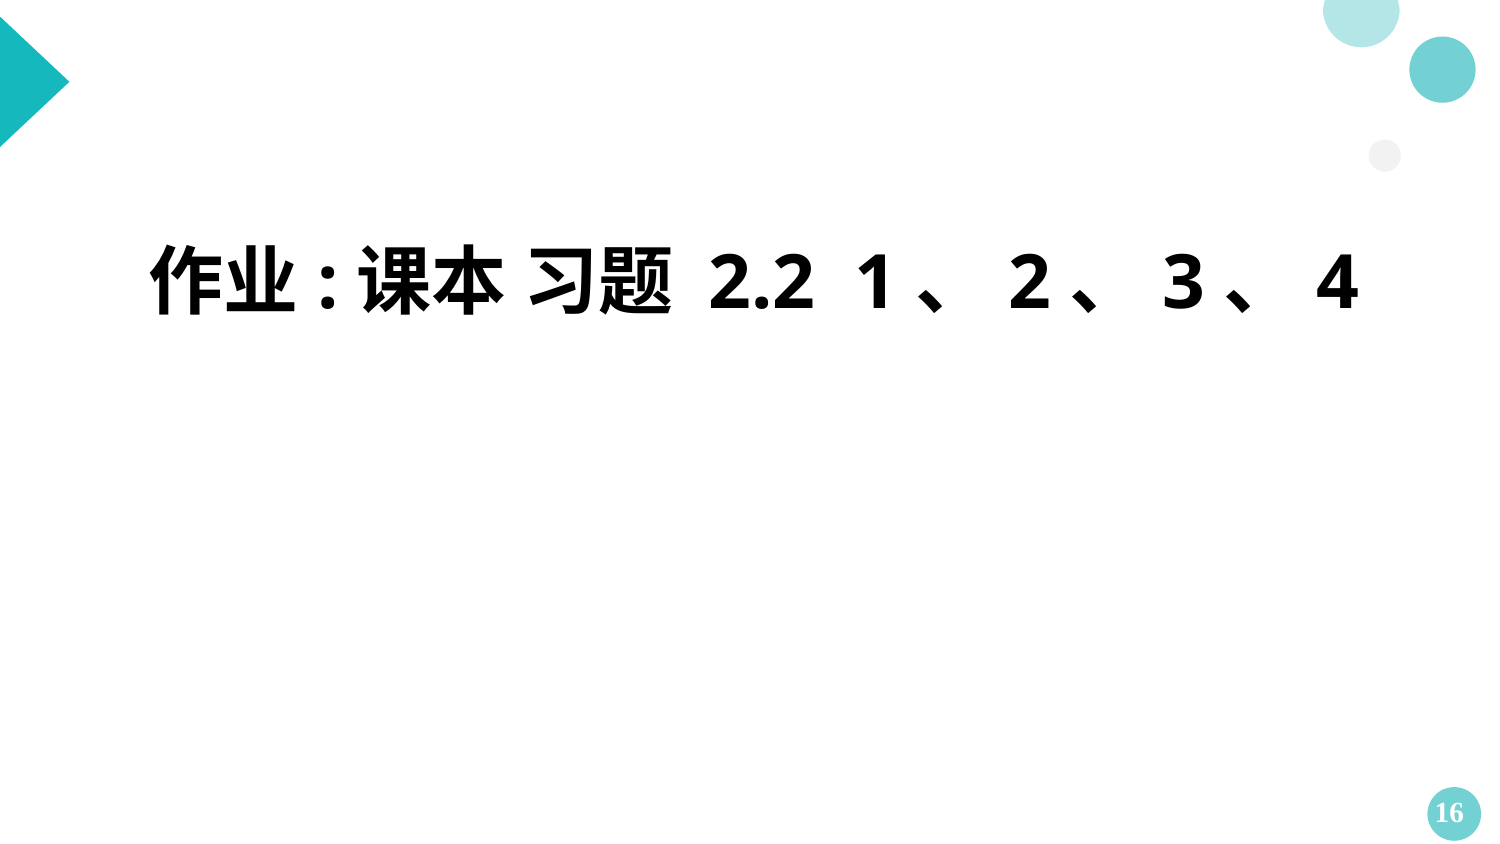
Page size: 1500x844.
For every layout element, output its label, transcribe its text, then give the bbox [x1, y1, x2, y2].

text_box 作业:课本 习题 2.2 1、2、3、4 [111, 226, 1397, 331]
